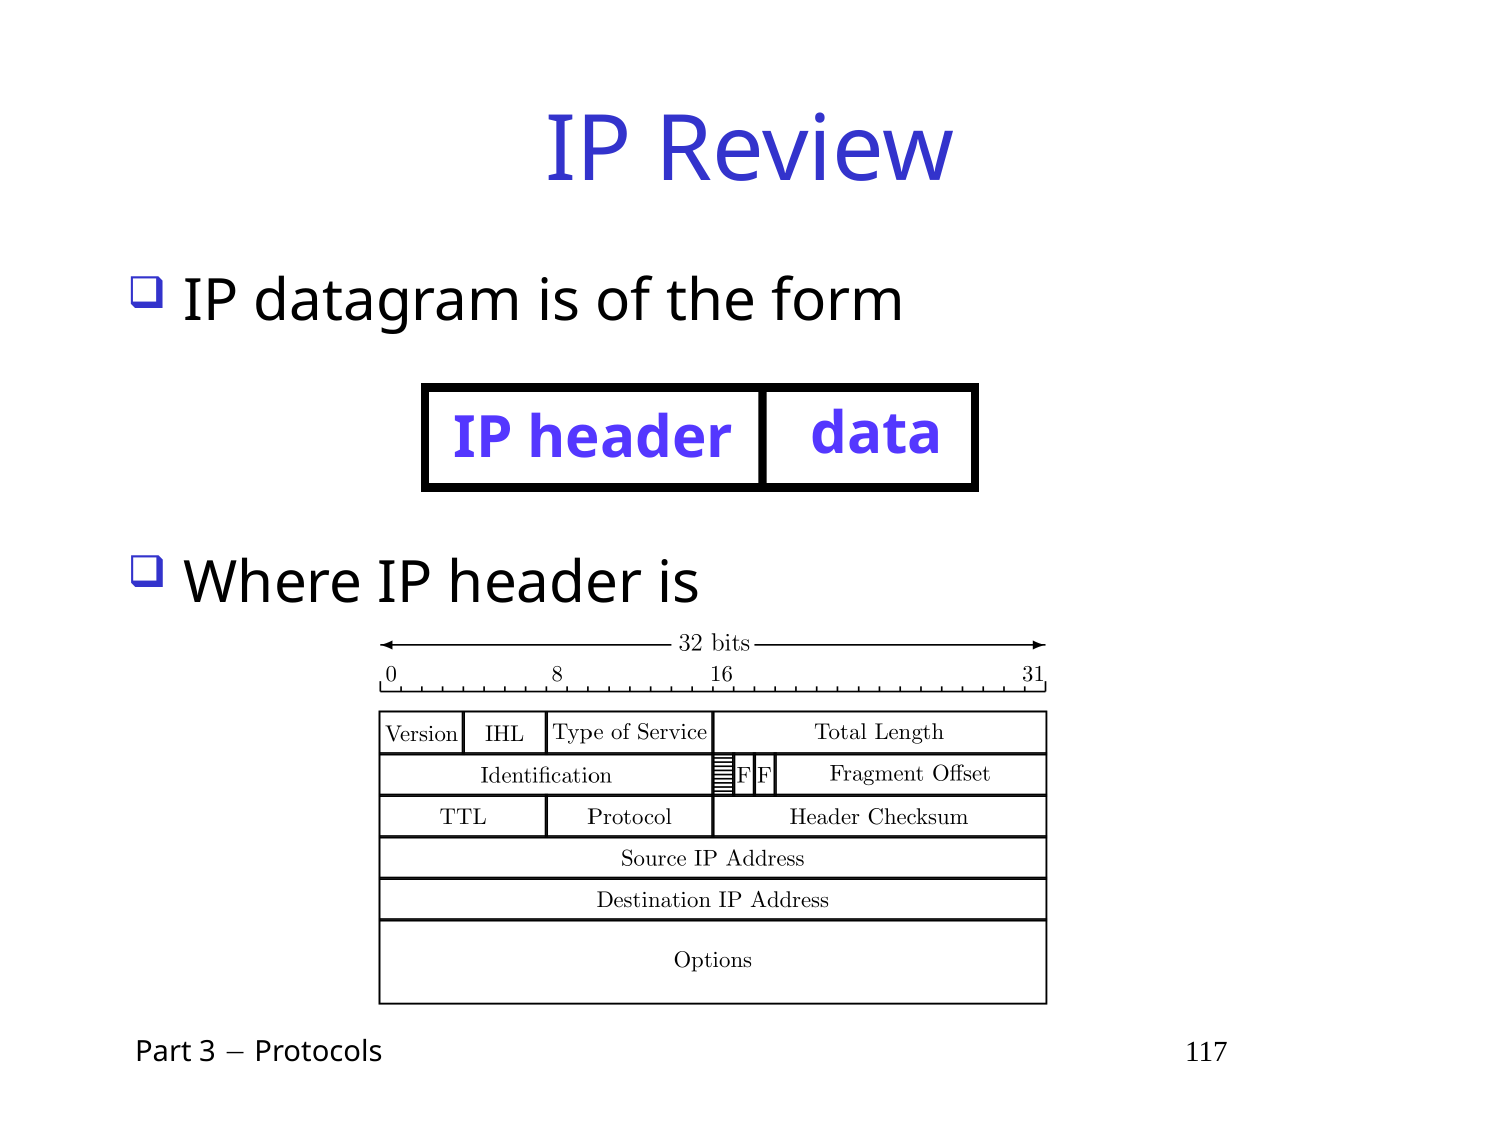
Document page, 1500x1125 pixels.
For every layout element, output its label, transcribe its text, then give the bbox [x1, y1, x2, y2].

title IP Review [112, 62, 1388, 226]
picture [341, 620, 1088, 1038]
list Where IP header is [112, 537, 1426, 626]
text_box [425, 387, 975, 488]
footer Part 3  Protocols 117 [112, 1024, 1401, 1101]
text_box IP datagram is of the form [112, 262, 1388, 363]
